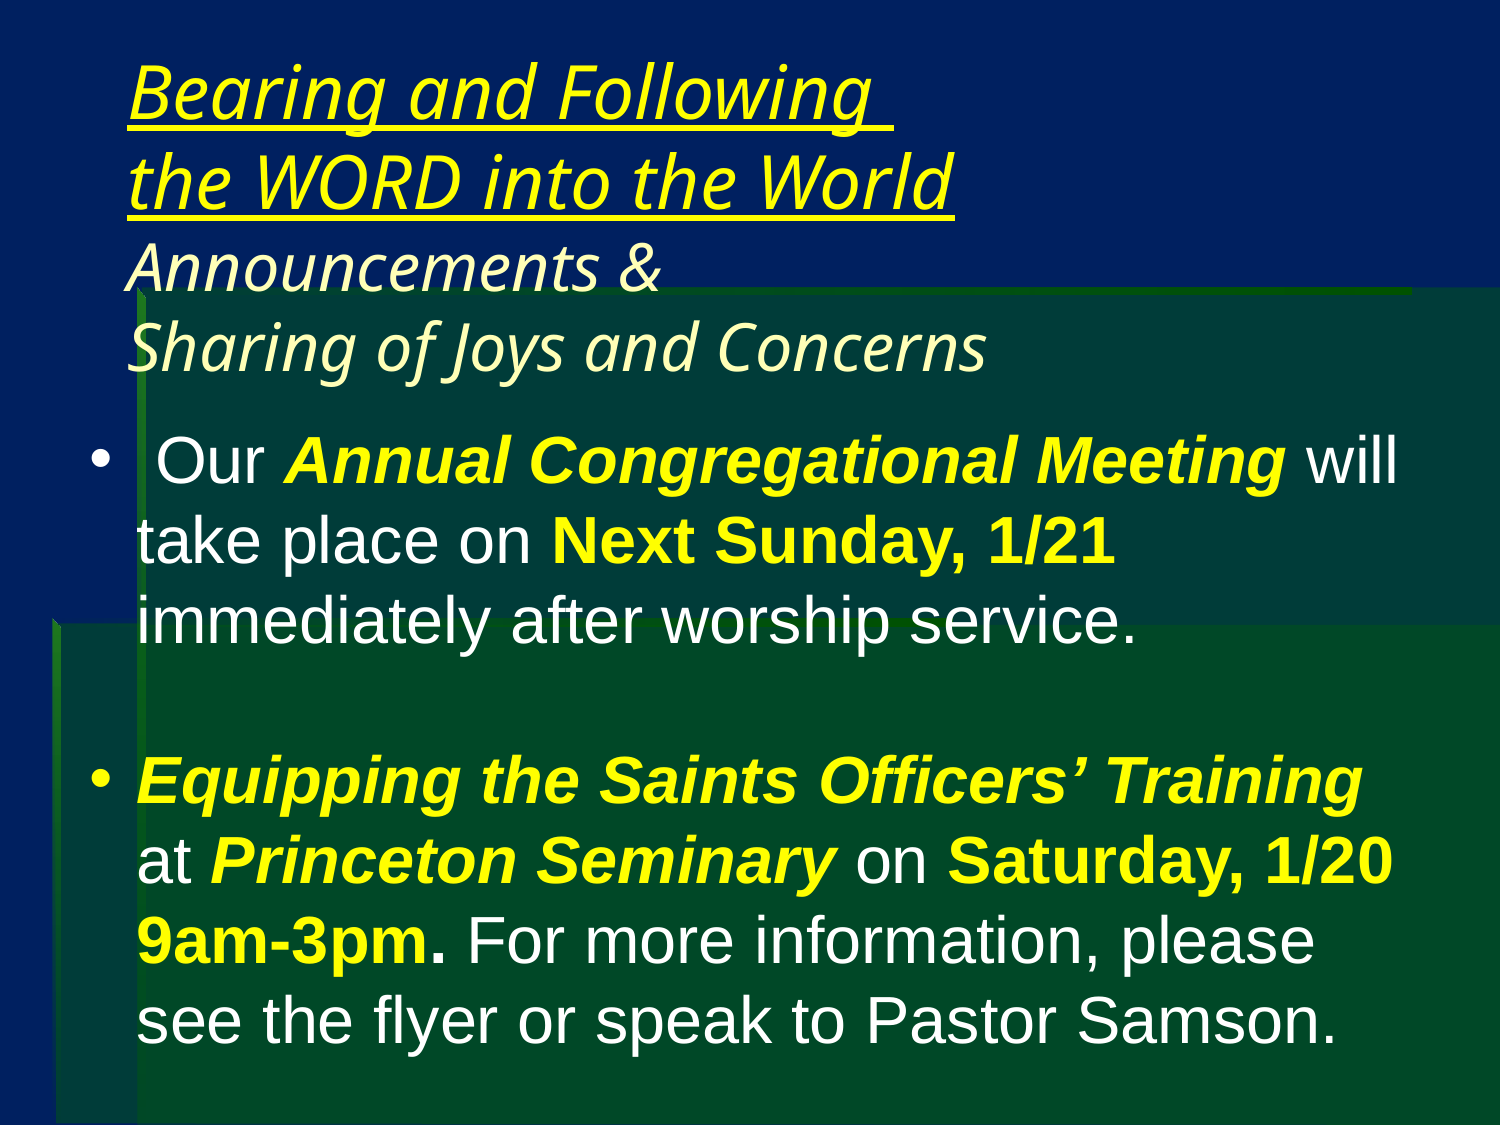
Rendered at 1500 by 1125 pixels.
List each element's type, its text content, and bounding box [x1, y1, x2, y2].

text_box Bearing and Following the WORD into the World Announcements & Sharing of Joys and Concerns [112, 37, 1500, 273]
text_box Our Annual Congregational Meeting will take place on Next Sunday, 1/21 immediately after worship service. Equipping the Saints Officers’ Training at Princeton Seminary on Saturday, 1/20 9am-3pm. For more information, please see the flyer or speak to Pastor Samson. [74, 409, 1425, 1125]
subtitle [187, 273, 1238, 325]
